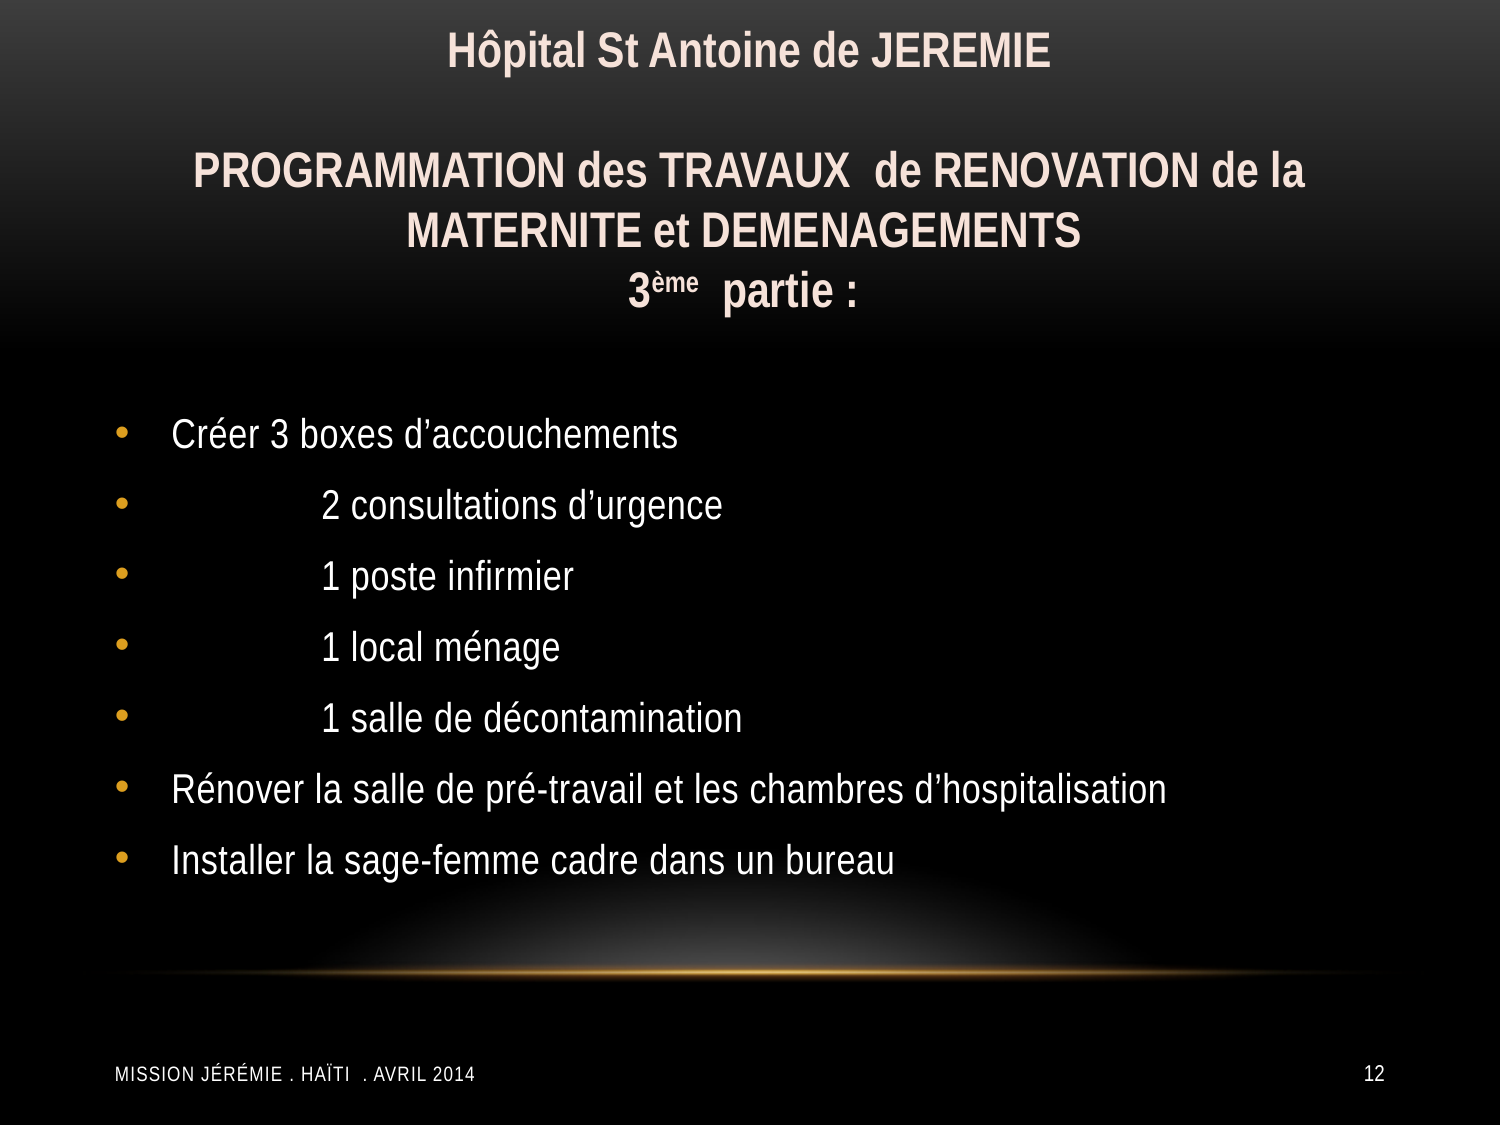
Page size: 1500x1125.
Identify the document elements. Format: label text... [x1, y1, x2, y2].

title Hôpital St Antoine de JEREMIE PROGRAMMATION des TRAVAUX de RENOVATION de la MATERNITE et DEMENAGEMENTS 3ème partie : [99, 45, 1400, 385]
footer Mission Jérémie . Haïti . avril 2014 [99, 1042, 575, 1103]
list Créer 3 boxes d’accouchements 2 consultations d’urgence 1 poste infirmier 1 local ménage 1 salle de décontamination Rénover la salle de pré-travail et les chambres d’hospitalisation Installer la sage-femme cadre dans un bureau [99, 399, 1400, 938]
slide_number 12 [1237, 1042, 1400, 1103]
picture [0, 0, 1500, 1125]
